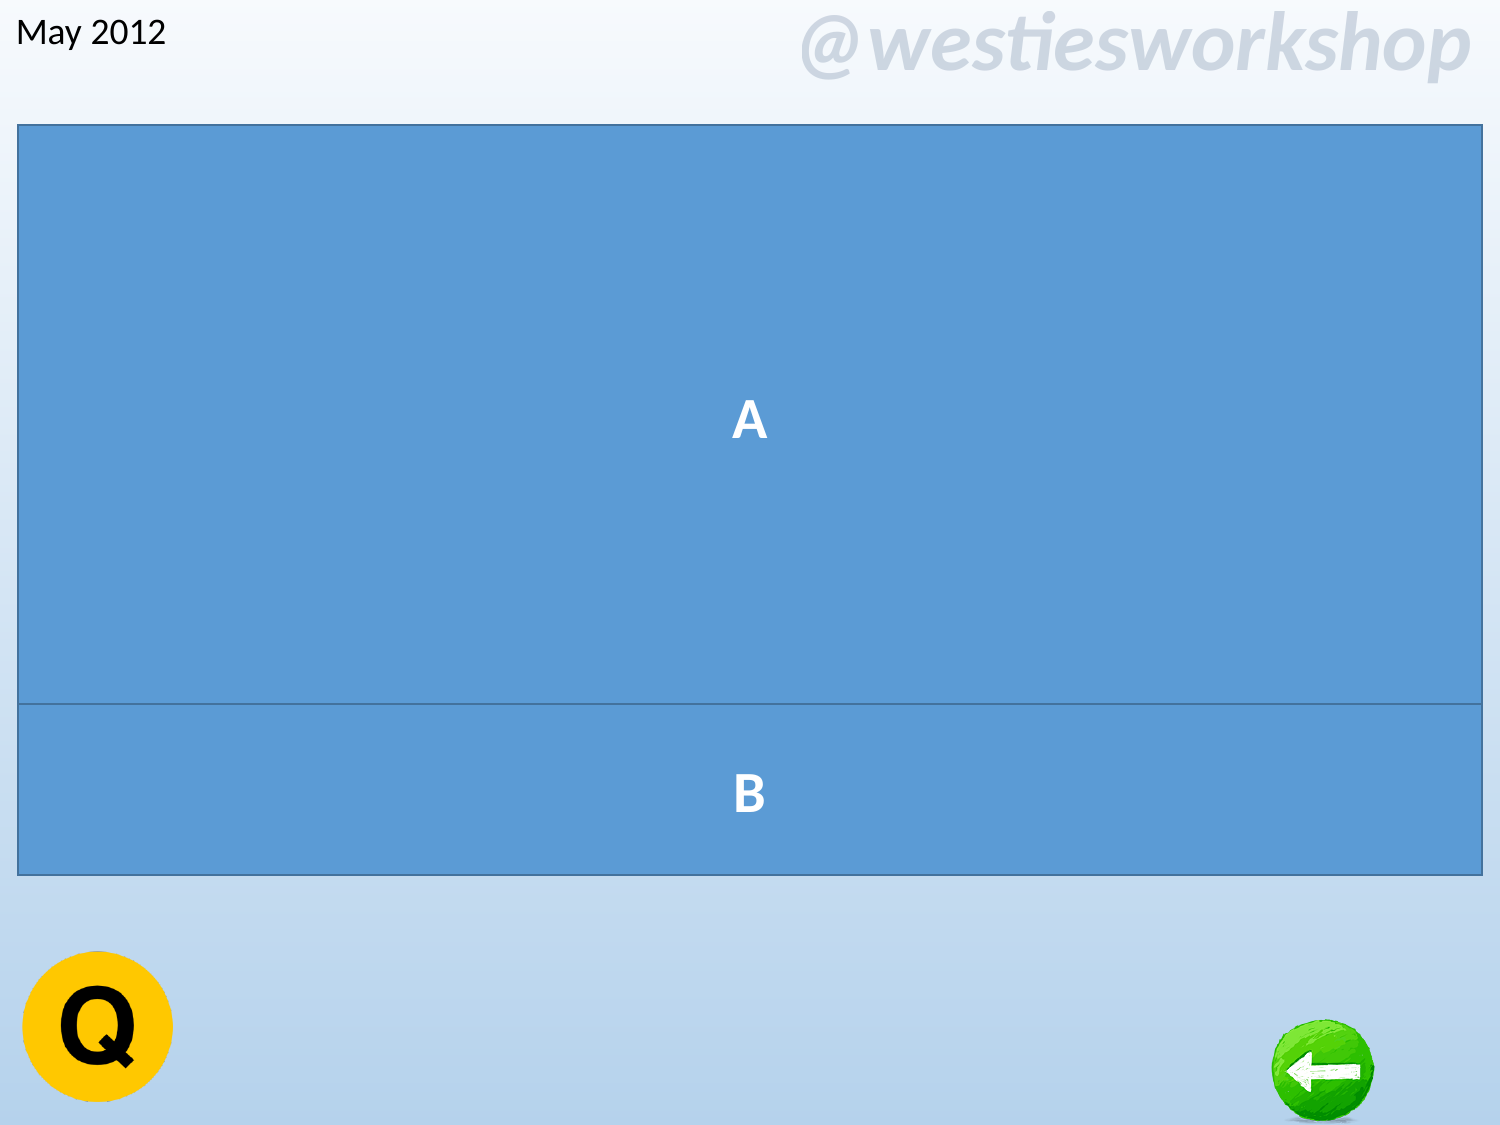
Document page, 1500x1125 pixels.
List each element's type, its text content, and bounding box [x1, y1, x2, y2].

picture [0, 928, 197, 1125]
picture [1269, 1019, 1376, 1125]
text_box May 2012 [1, 0, 182, 60]
picture [17, 125, 1483, 875]
